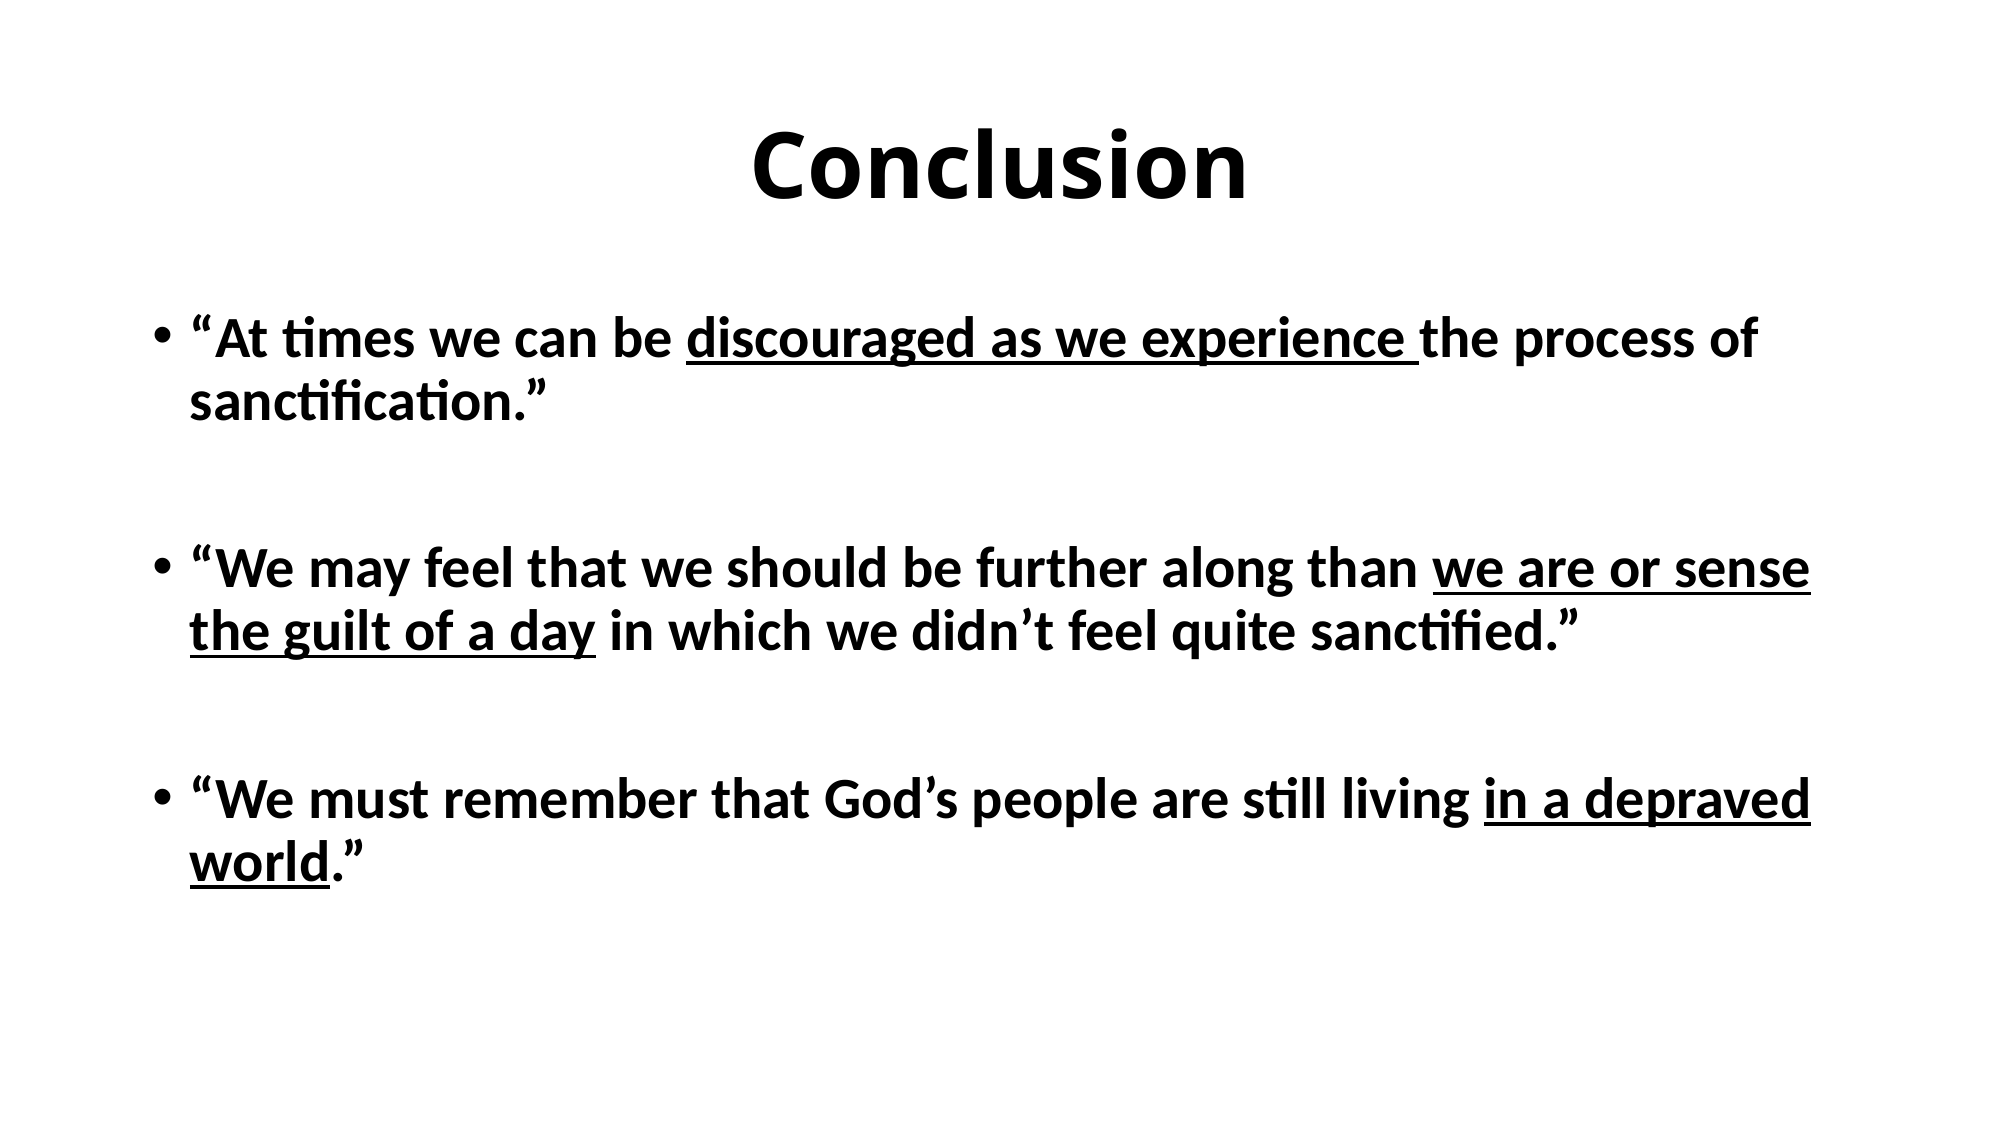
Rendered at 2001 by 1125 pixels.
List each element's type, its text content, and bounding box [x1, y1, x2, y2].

title Conclusion [137, 59, 1863, 278]
list “At times we can be discouraged as we experience the process of sanctification.” “We may feel that we should be further along than we are or sense the guilt of a day in which we didn’t feel quite sanctified.” “We must remember that God’s people are still living in a depraved world.” [137, 299, 1863, 1014]
